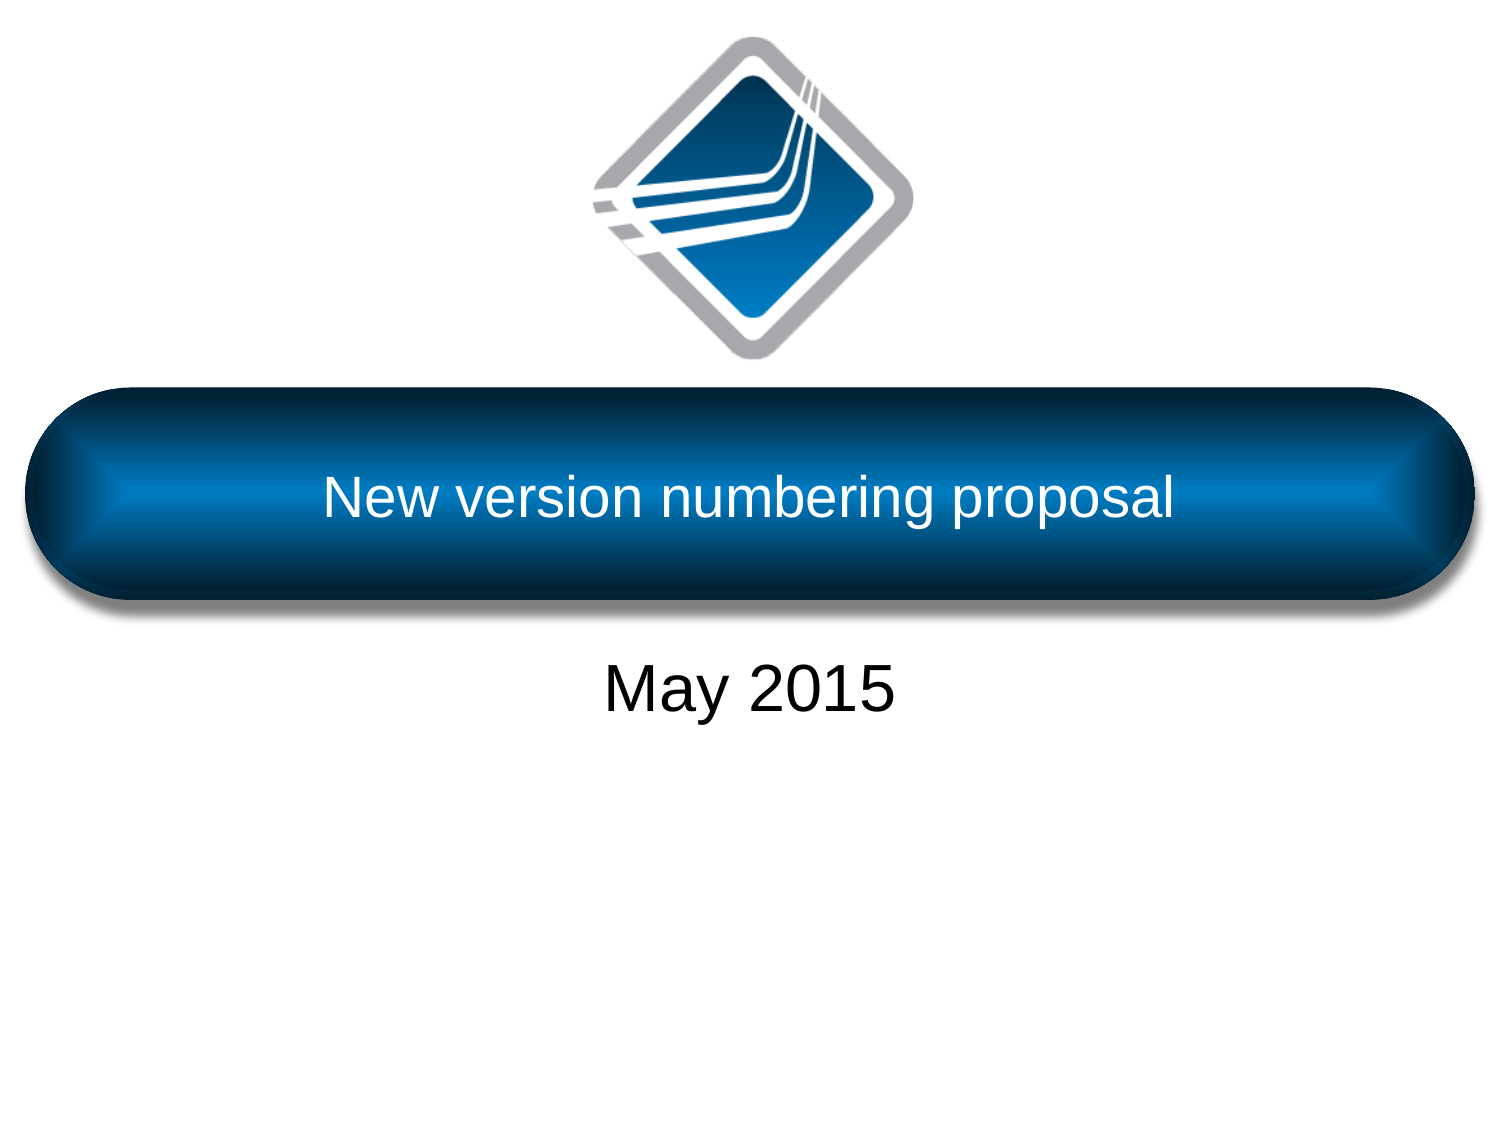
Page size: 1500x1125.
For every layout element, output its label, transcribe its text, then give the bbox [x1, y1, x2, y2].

picture [584, 33, 916, 363]
title New version numbering proposal [112, 399, 1388, 588]
subtitle May 2015 [225, 637, 1275, 925]
